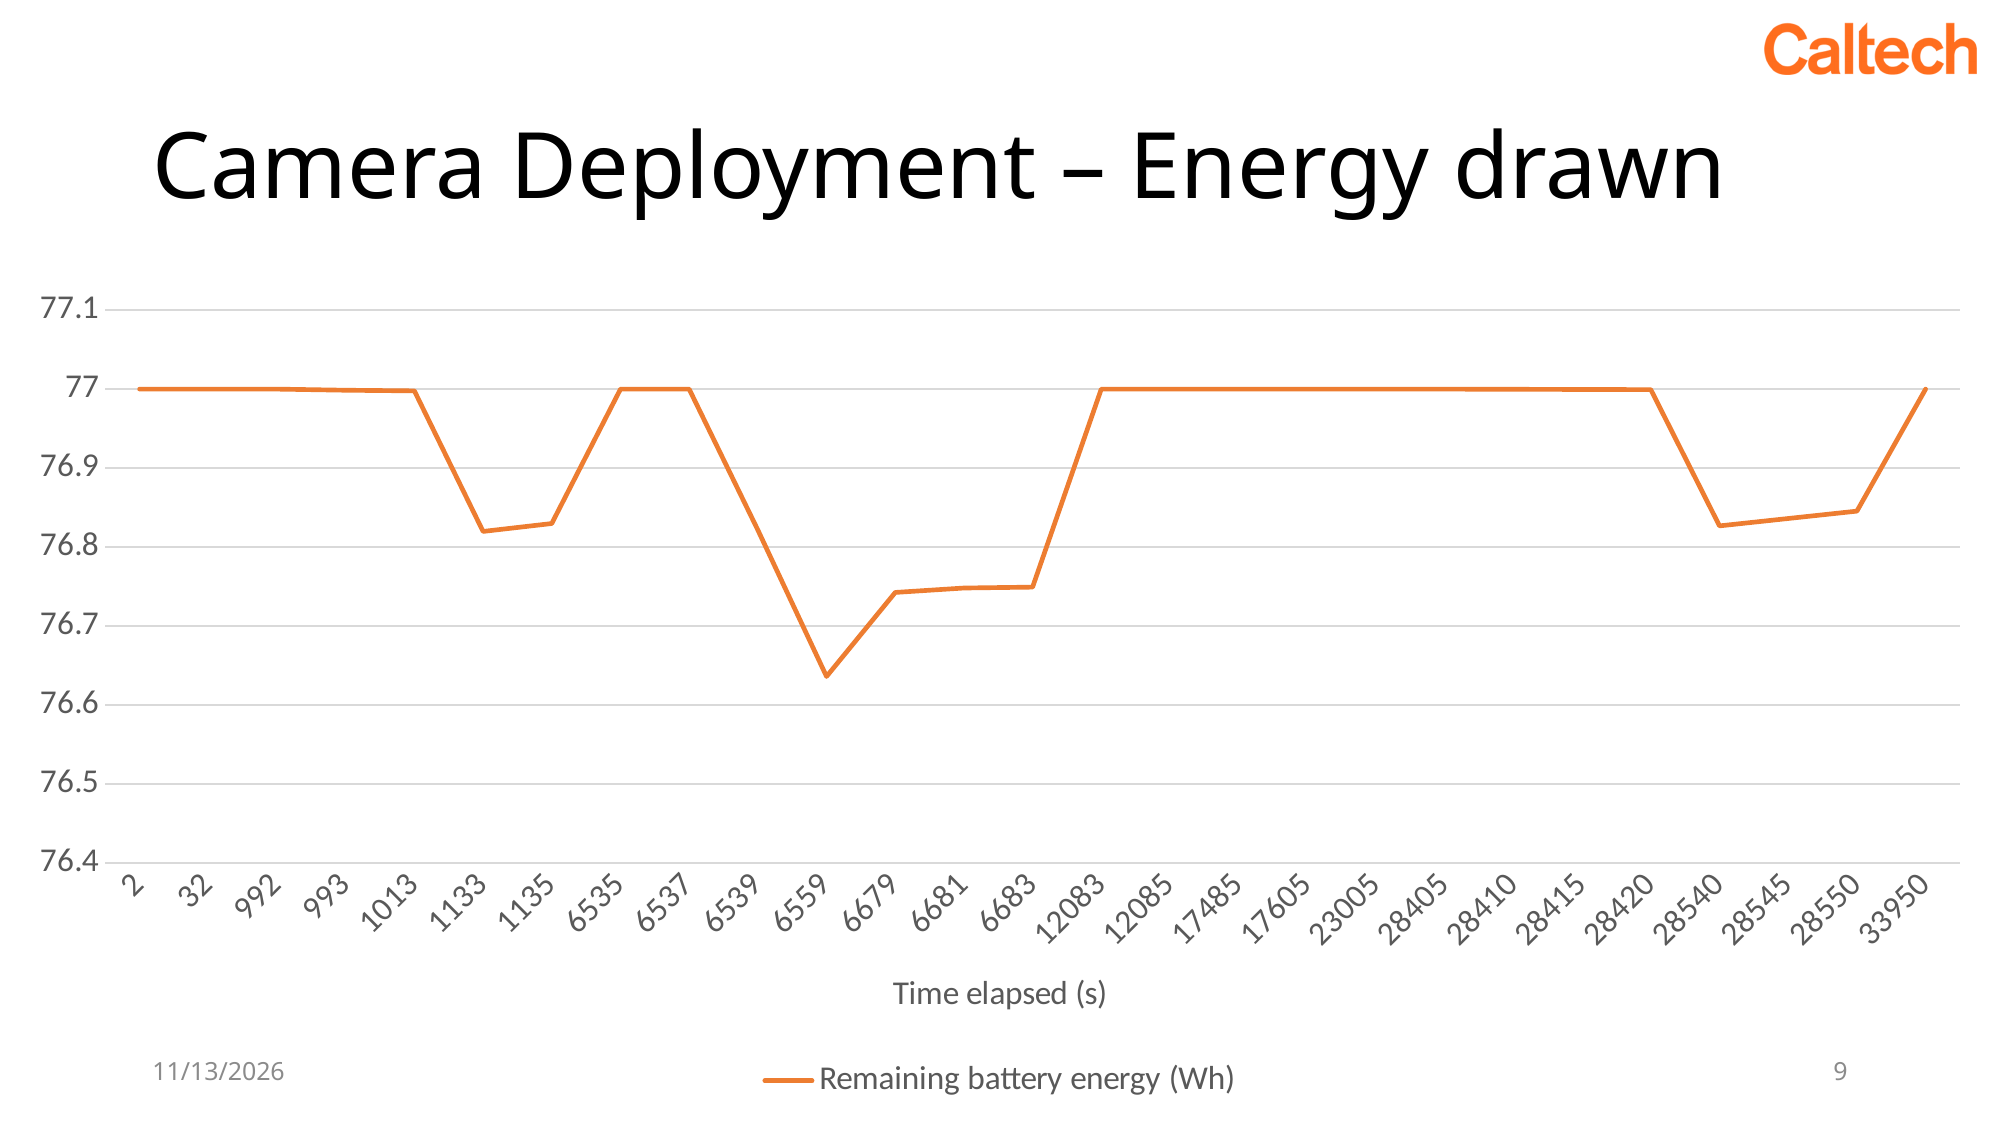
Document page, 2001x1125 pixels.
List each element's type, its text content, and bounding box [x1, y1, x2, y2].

chart [0, 277, 2000, 1105]
picture [1764, 22, 1977, 75]
title Camera Deployment – Energy drawn [137, 59, 1863, 277]
